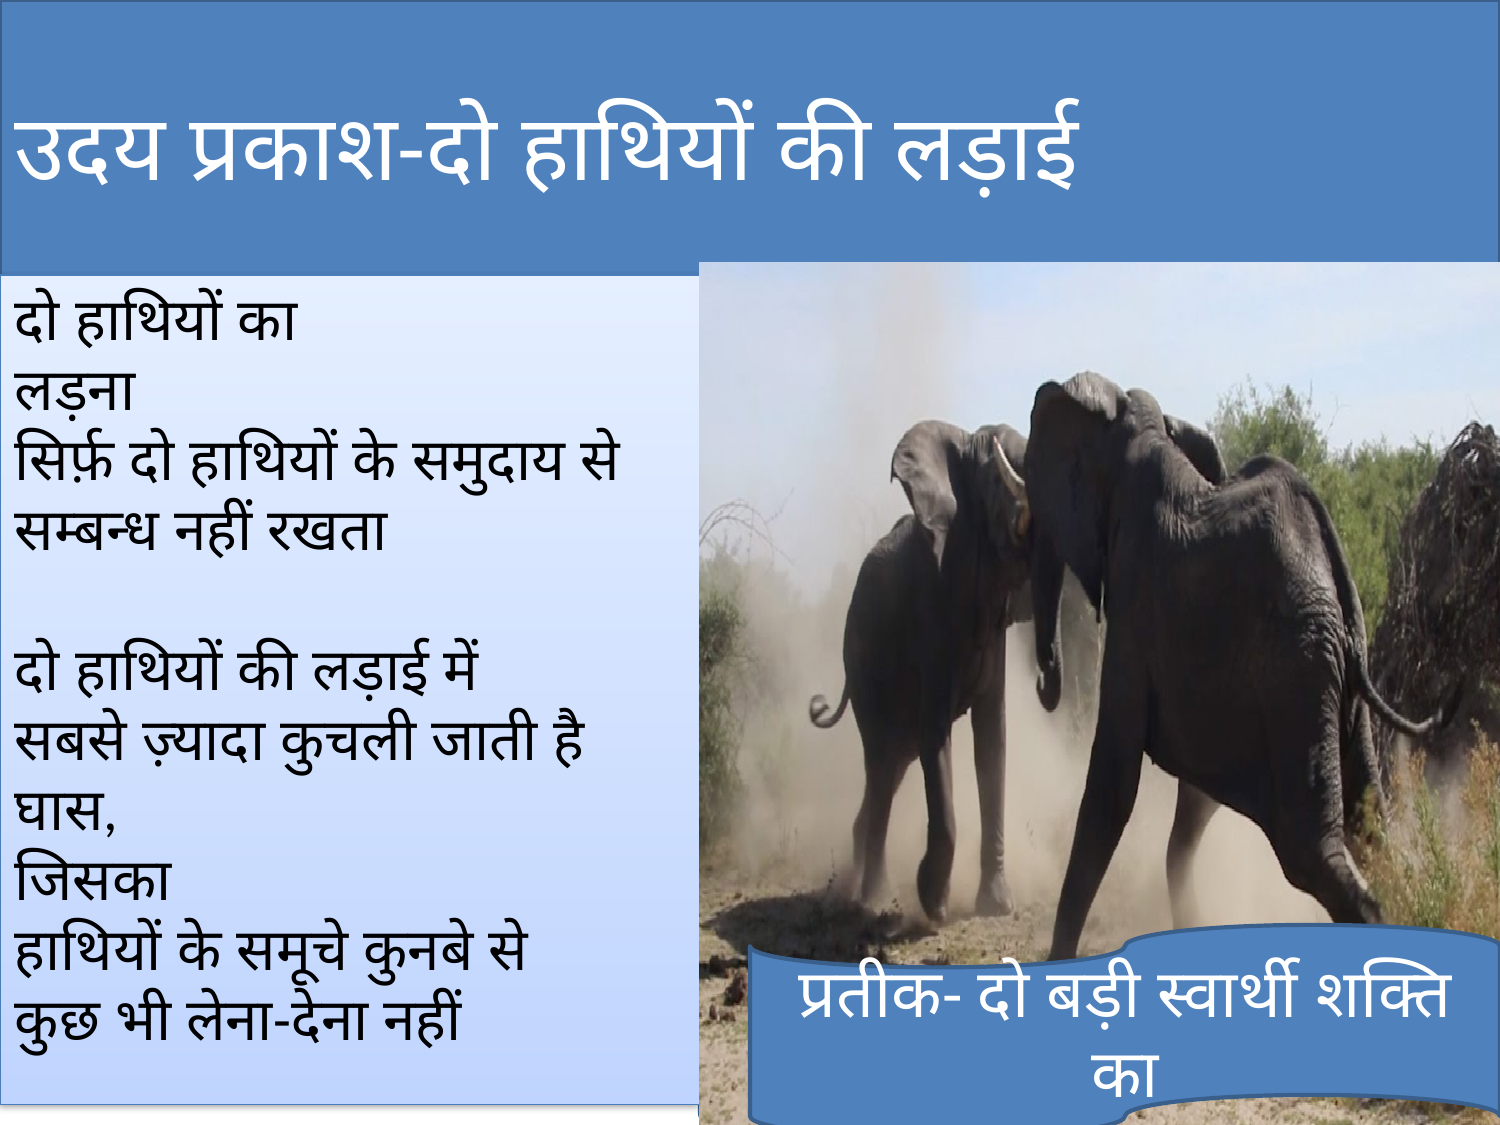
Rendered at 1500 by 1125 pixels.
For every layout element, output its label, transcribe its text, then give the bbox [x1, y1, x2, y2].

text_box उदय प्रकाश-दो हाथियों की लड़ाई [0, 0, 1500, 272]
text_box दो हाथियों का लड़ना सिर्फ़ दो हाथियों के समुदाय से सम्बन्ध नहीं रखता दो हाथियों की लड़ाई में सबसे ज़्यादा कुचली जाती है घास, जिसका हाथियों के समूचे कुनबे से कुछ भी लेना-देना नहीं [0, 274, 694, 1105]
picture [699, 262, 1500, 1125]
